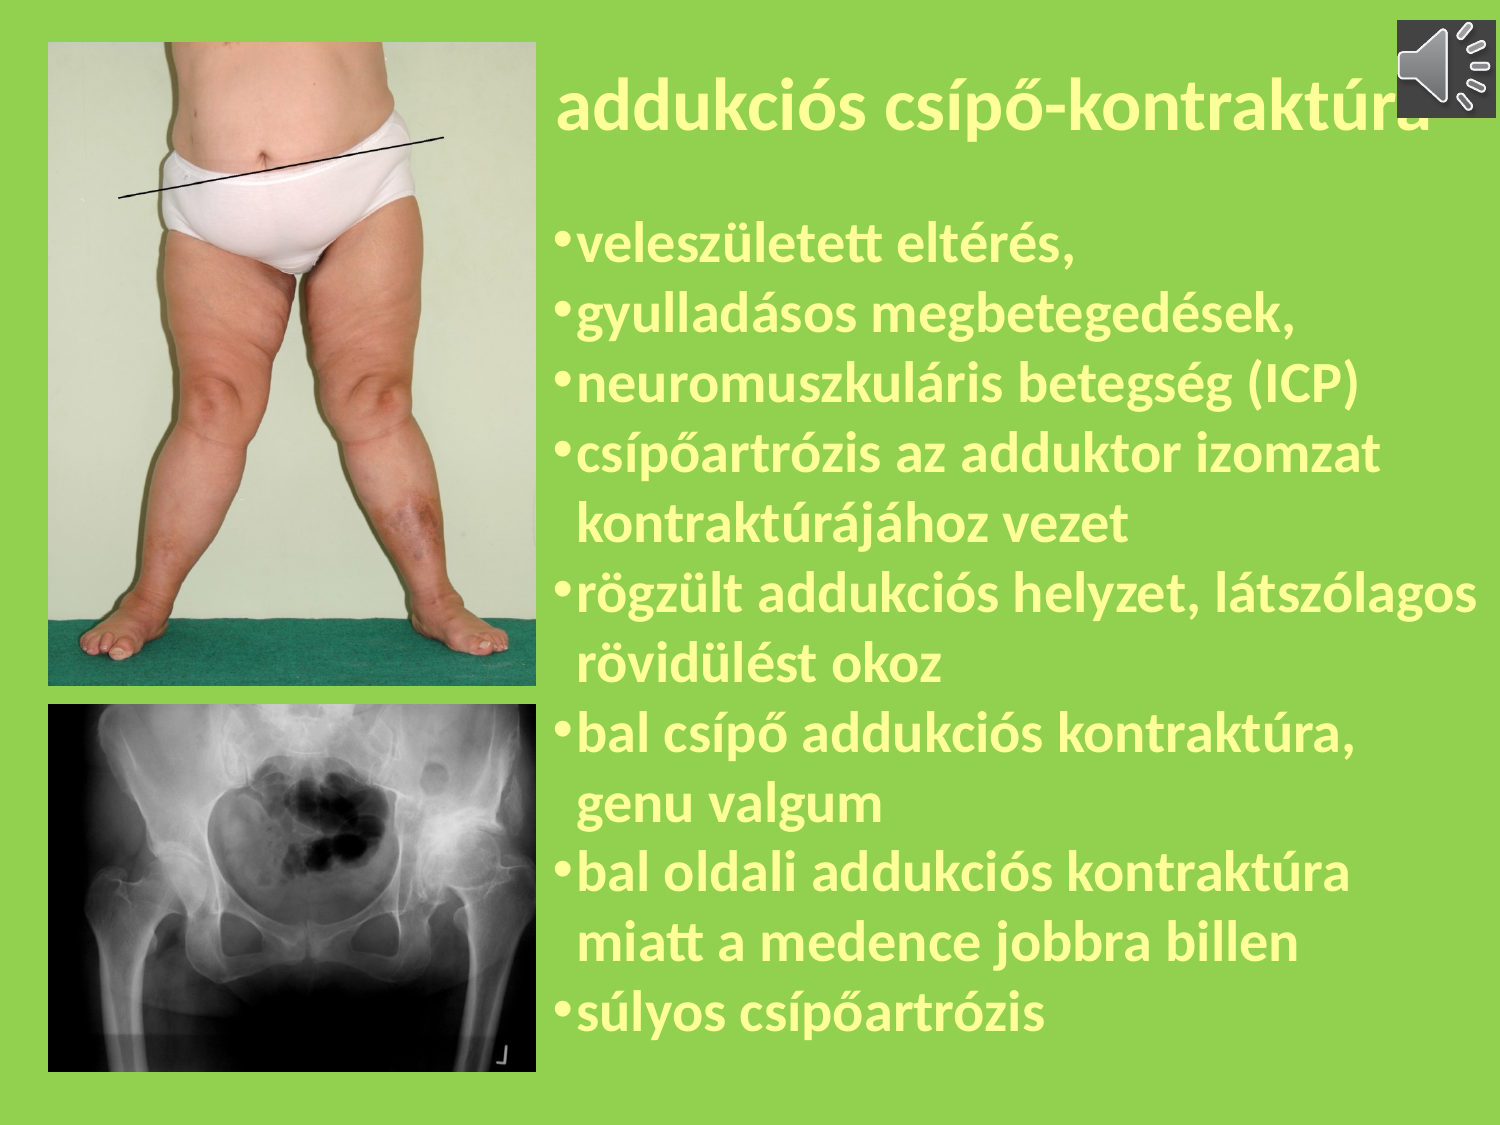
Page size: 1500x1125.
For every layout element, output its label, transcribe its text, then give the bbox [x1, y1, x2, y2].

picture [1396, 18, 1497, 120]
list veleszületett eltérés, gyulladásos megbetegedések, neuromuszkuláris betegség (ICP) csípőartrózis az adduktor izomzat kontraktúrájához vezet rögzült addukciós helyzet, látszólagos rövidülést okoz bal csípő addukciós kontraktúra, genu valgum bal oldali addukciós kontraktúra miatt a medence jobbra billen súlyos csípőartrózis [537, 196, 1500, 980]
title addukciós csípő-kontraktúra [488, 6, 1500, 195]
picture [48, 42, 536, 686]
picture [48, 703, 536, 1073]
